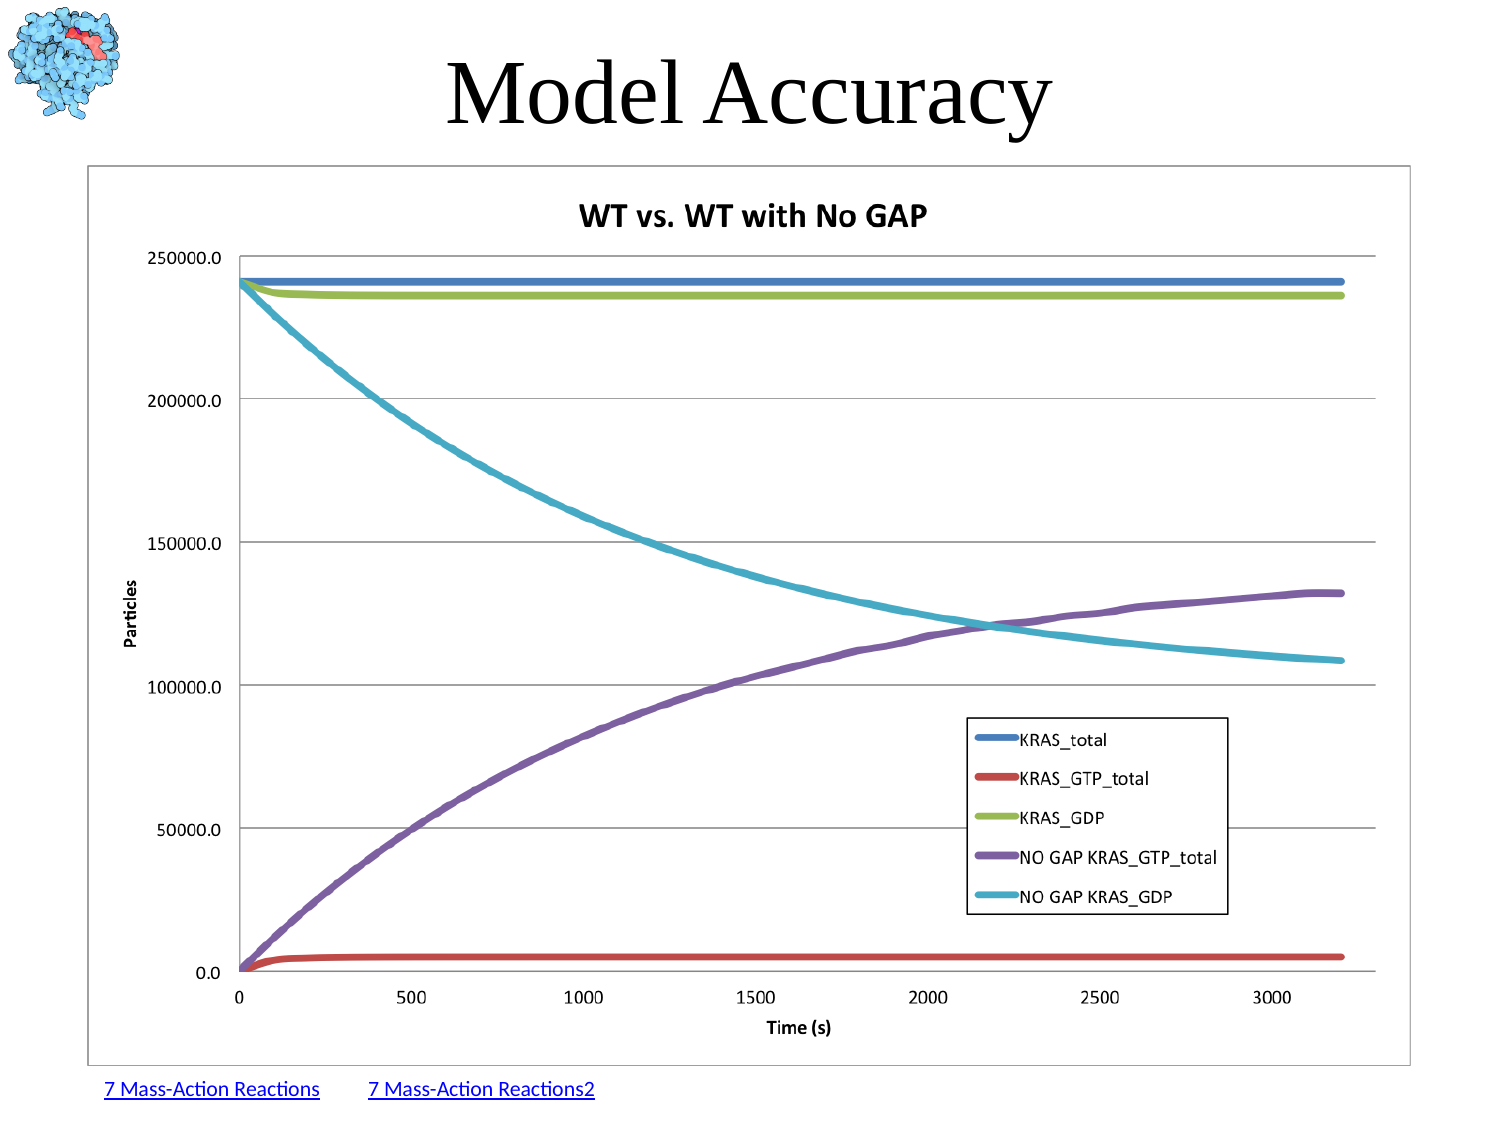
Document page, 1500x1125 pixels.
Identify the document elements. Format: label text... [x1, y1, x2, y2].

title Model Accuracy [75, 8, 1425, 166]
picture [87, 164, 1411, 1066]
picture [0, 0, 129, 129]
text_box 7 Mass-Action Reactions2 [353, 1073, 610, 1109]
text_box 7 Mass-Action Reactions [89, 1072, 336, 1109]
